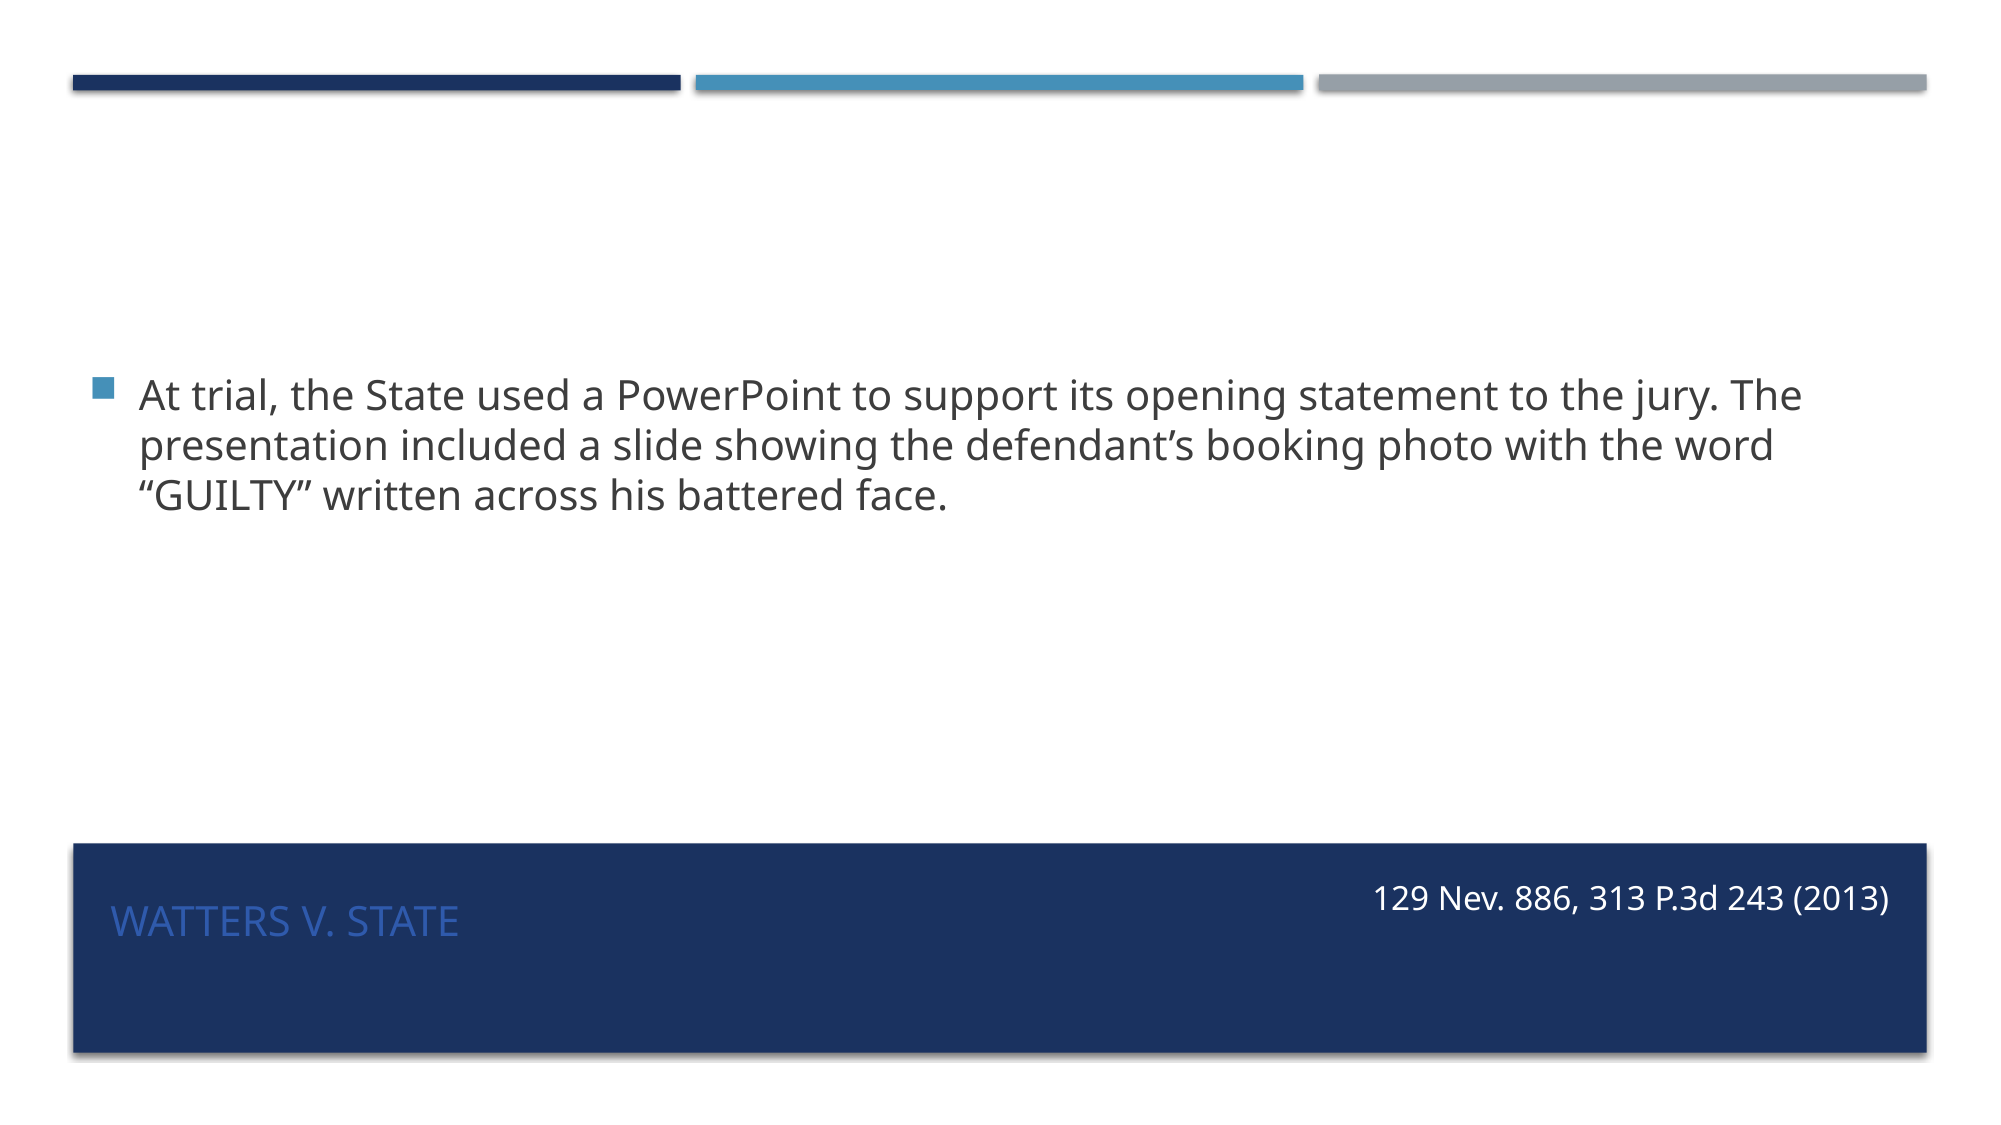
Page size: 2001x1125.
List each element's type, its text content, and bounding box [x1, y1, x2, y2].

title Watters v. State [95, 863, 901, 977]
list At trial, the State used a PowerPoint to support its opening statement to the jury. The presentation included a slide showing the defendant’s booking photo with the word “GUILTY” written across his battered face. [73, 98, 1926, 789]
list 129 Nev. 886, 313 P.3d 243 (2013) [941, 863, 1905, 977]
